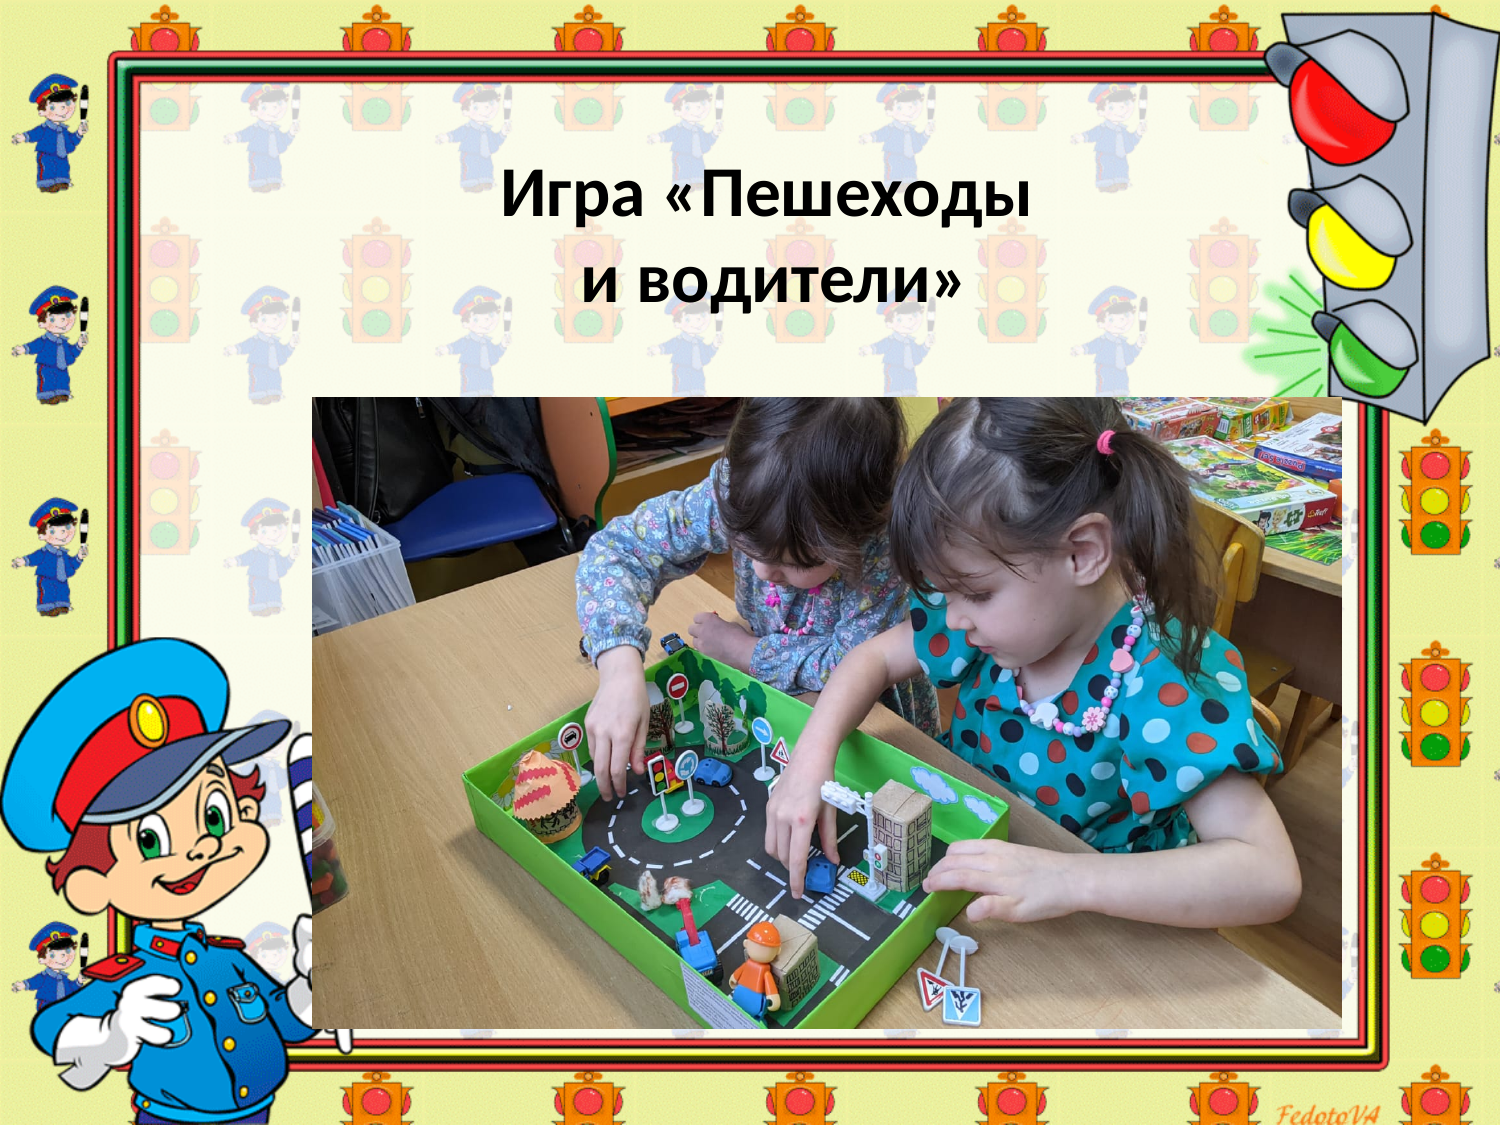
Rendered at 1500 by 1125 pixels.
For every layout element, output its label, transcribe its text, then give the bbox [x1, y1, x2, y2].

picture [0, 0, 1500, 1125]
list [312, 396, 1342, 1030]
title Игра «Пешеходы и водители» [100, 137, 1451, 325]
